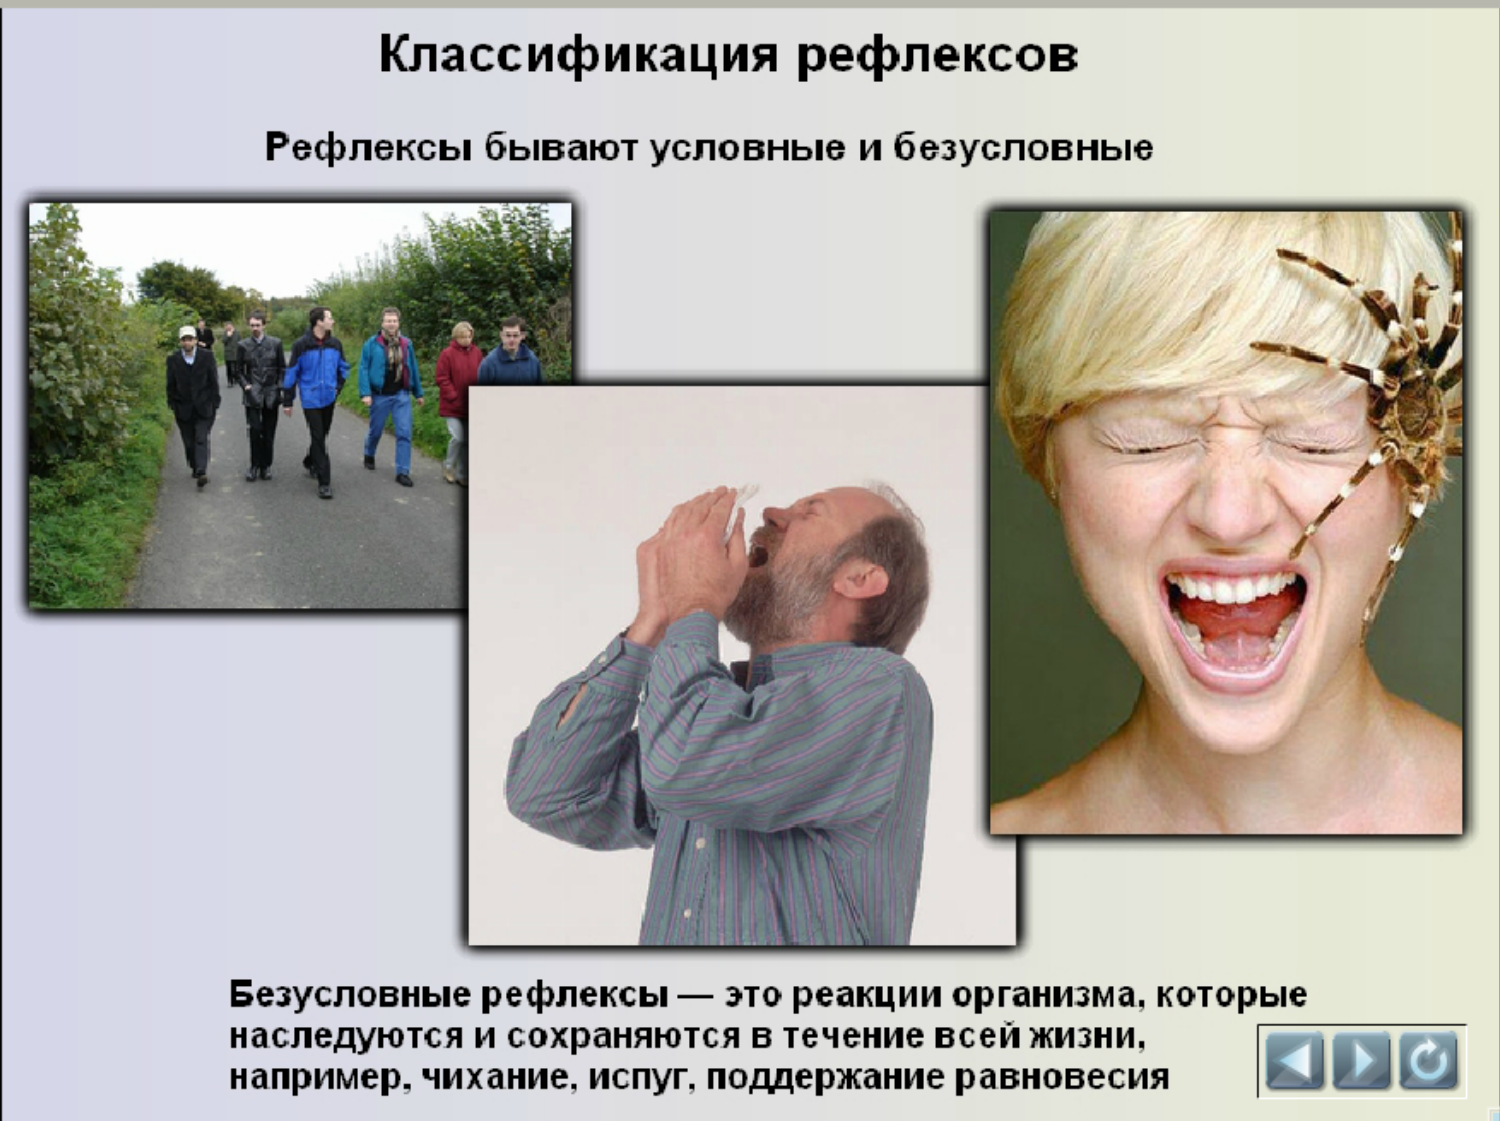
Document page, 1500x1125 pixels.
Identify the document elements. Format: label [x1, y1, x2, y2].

list [0, 0, 1500, 1122]
